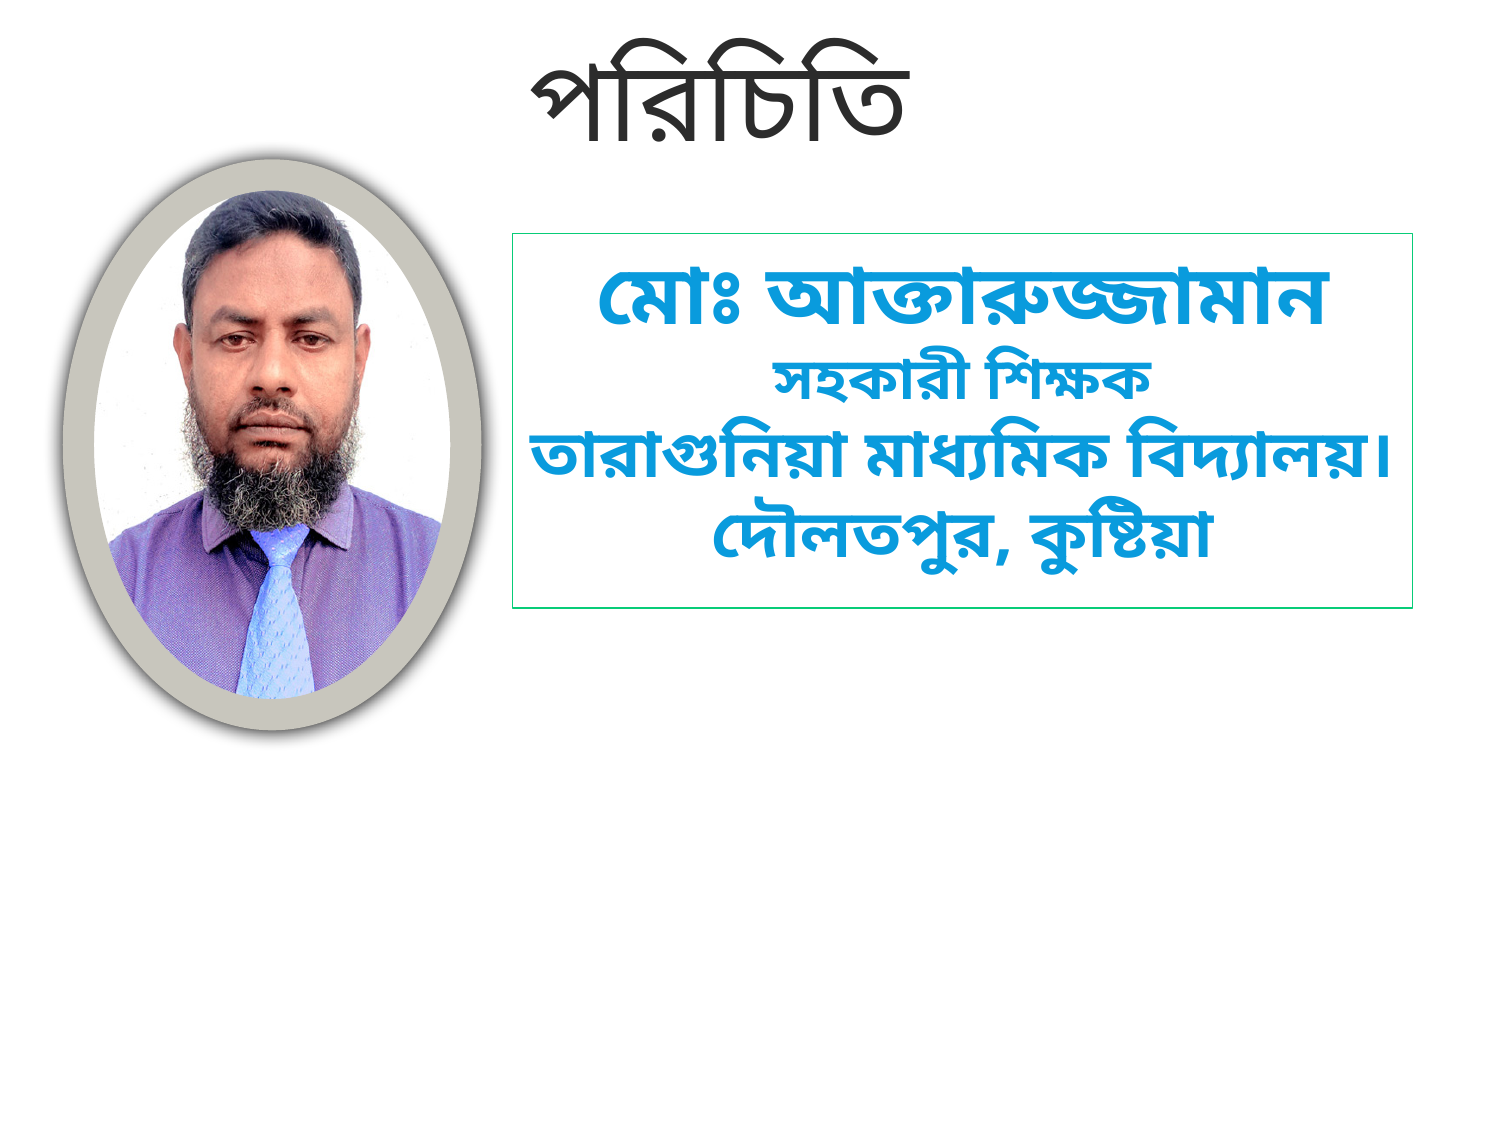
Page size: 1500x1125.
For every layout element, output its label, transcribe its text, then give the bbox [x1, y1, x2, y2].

text_box পরিচিতি [513, 21, 1239, 171]
picture [78, 174, 467, 715]
text_box মোঃ আক্তারুজ্জামান সহকারী শিক্ষক তারাগুনিয়া মাধ্যমিক বিদ্যালয়। দৌলতপুর, কুষ্টিয়া [512, 233, 1413, 609]
